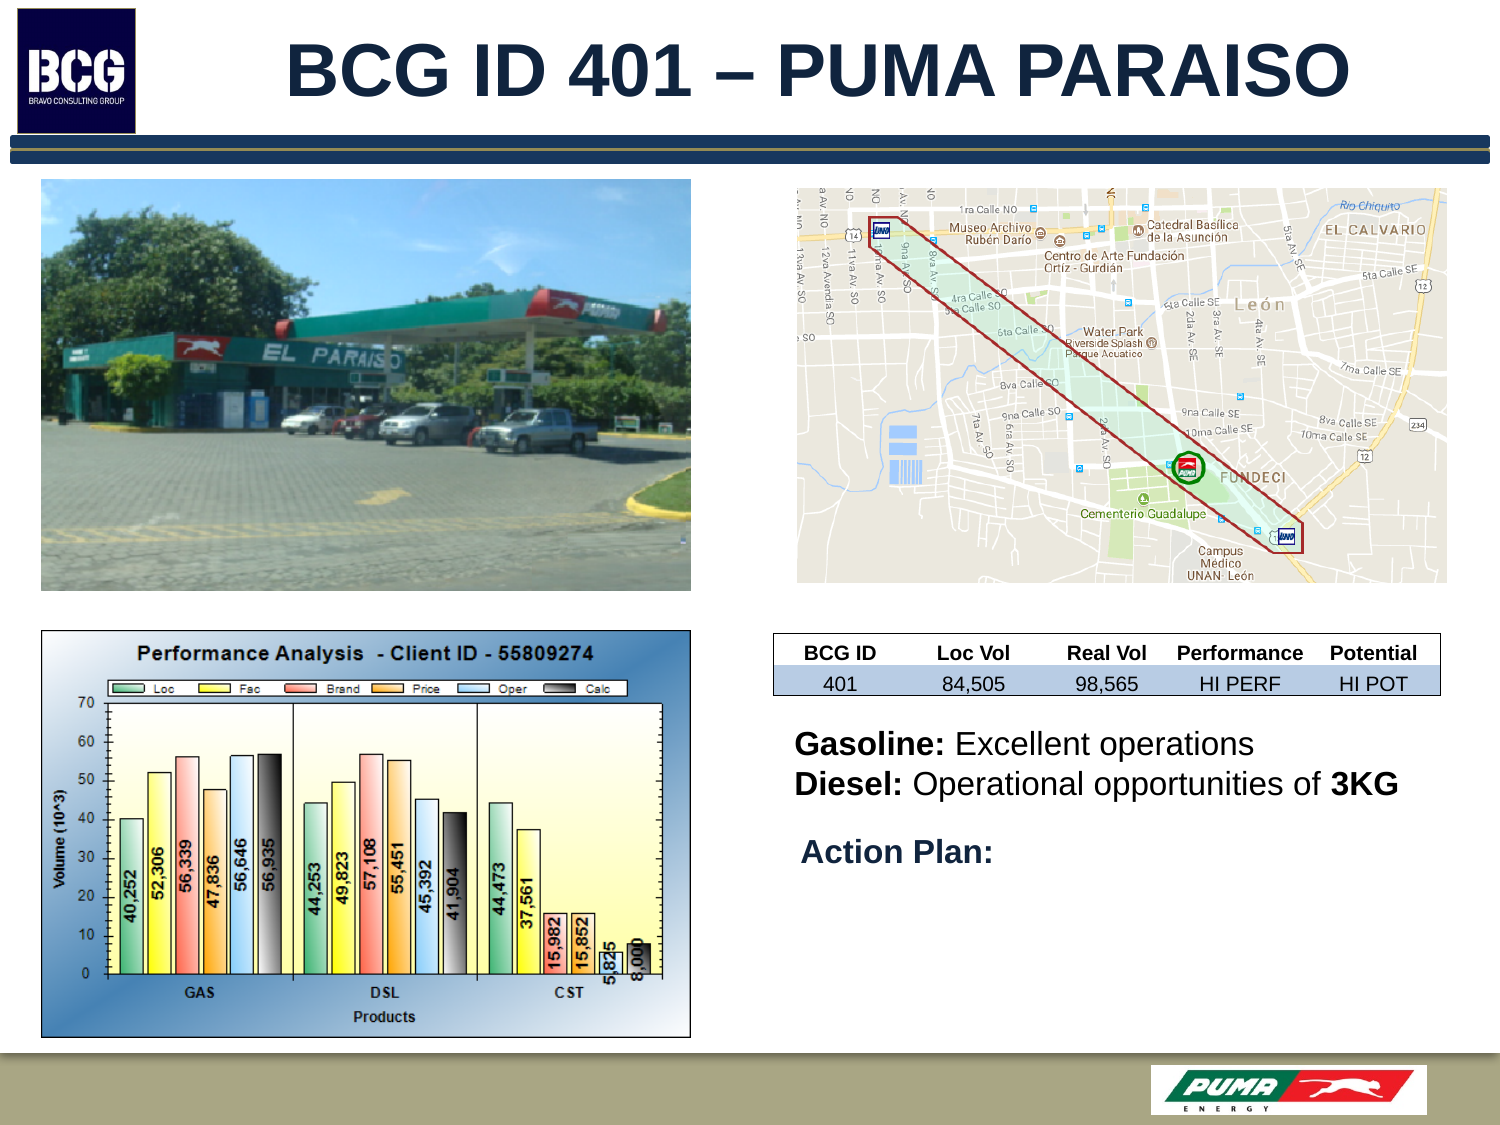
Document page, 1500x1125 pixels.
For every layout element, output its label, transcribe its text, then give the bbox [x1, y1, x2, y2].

list Action Plan: [785, 822, 1483, 917]
table_cell 98,565 [1040, 665, 1174, 695]
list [40, 630, 692, 1038]
table_cell HI POT [1307, 665, 1440, 695]
table_header Loc Vol [907, 634, 1040, 665]
text_box Gasoline: Excellent operations Diesel: Operational opportunities of 3KG [779, 714, 1500, 810]
picture [18, 9, 135, 133]
table_header Performance [1174, 634, 1307, 665]
title BCG Id 401 – puma paraiso [150, 7, 1488, 125]
table_cell 401 [774, 665, 907, 695]
table_header BCG ID [774, 634, 907, 665]
table_header Potential [1307, 634, 1440, 665]
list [40, 179, 692, 591]
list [796, 188, 1447, 583]
table_cell HI PERF [1174, 665, 1307, 695]
picture [1151, 1065, 1427, 1115]
table_cell 84,505 [907, 665, 1040, 695]
table_header Real Vol [1040, 634, 1174, 665]
